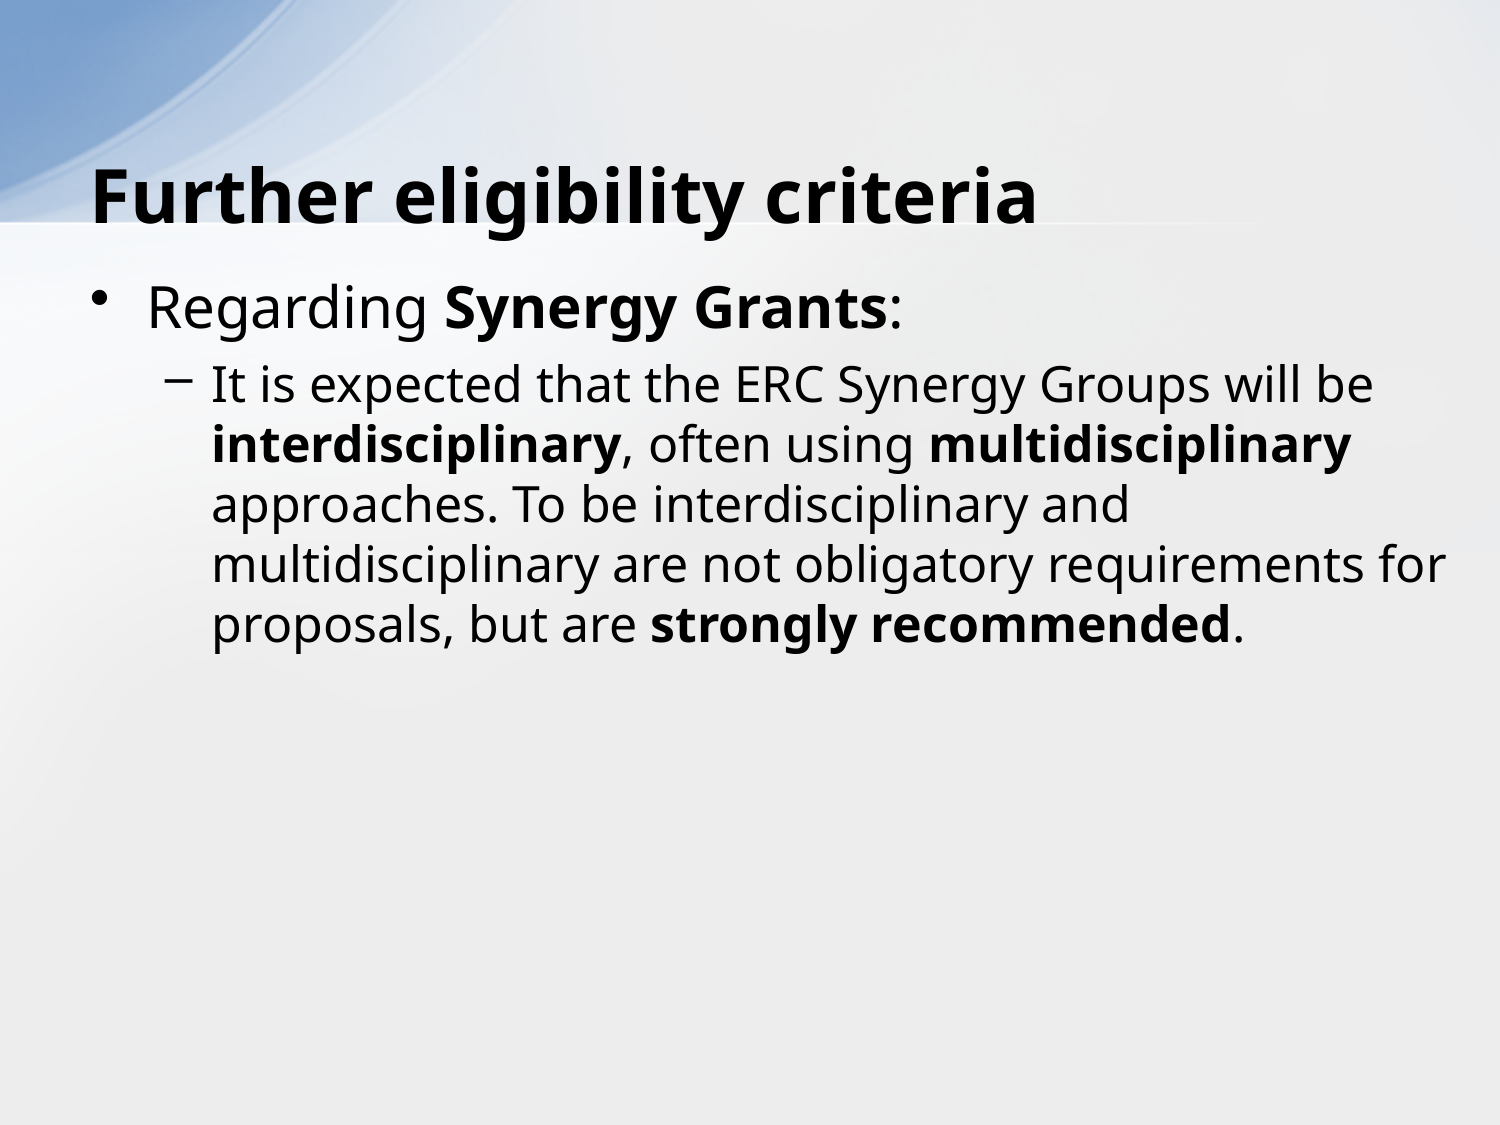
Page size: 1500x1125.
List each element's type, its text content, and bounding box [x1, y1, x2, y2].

picture [0, 0, 1500, 1125]
title Further eligibility criteria [75, 58, 1425, 247]
list Regarding Synergy Grants: It is expected that the ERC Synergy Groups will be interdisciplinary, often using multidisciplinary approaches. To be interdisciplinary and multidisciplinary are not obligatory requirements for proposals, but are strongly recommended. [75, 262, 1500, 1125]
